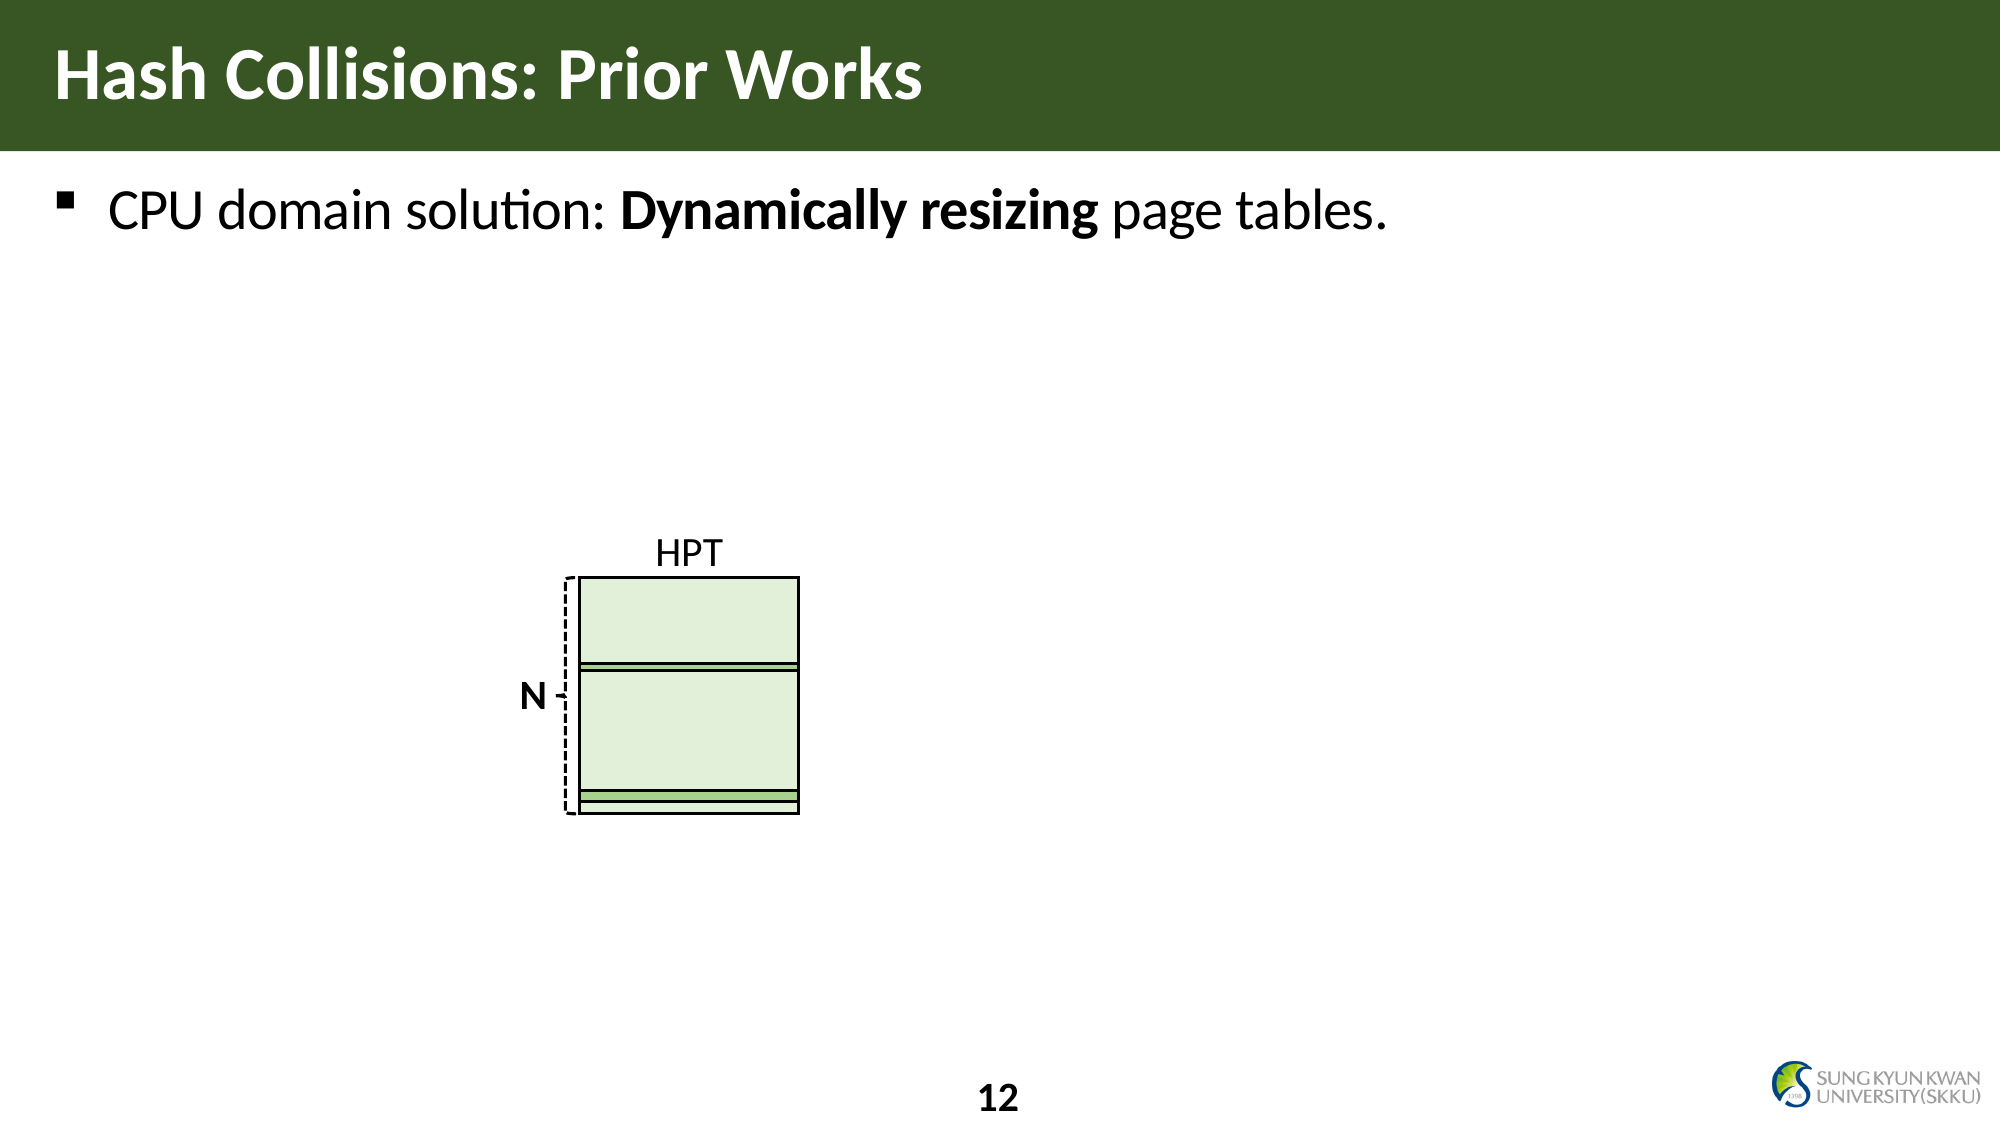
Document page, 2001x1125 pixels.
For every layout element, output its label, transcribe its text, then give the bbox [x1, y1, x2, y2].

text_box N [504, 666, 557, 719]
text_box [579, 577, 800, 815]
list CPU domain solution: Dynamically resizing page tables. [40, 167, 1958, 1033]
text_box [577, 633, 798, 797]
title Hash Collisions: Prior Works [39, 0, 1957, 152]
text_box [557, 577, 577, 815]
text_box HPT [579, 523, 800, 576]
picture [1768, 1058, 1984, 1109]
text_box [578, 790, 799, 802]
text_box [578, 662, 799, 672]
text_box 12 [888, 1064, 1107, 1125]
